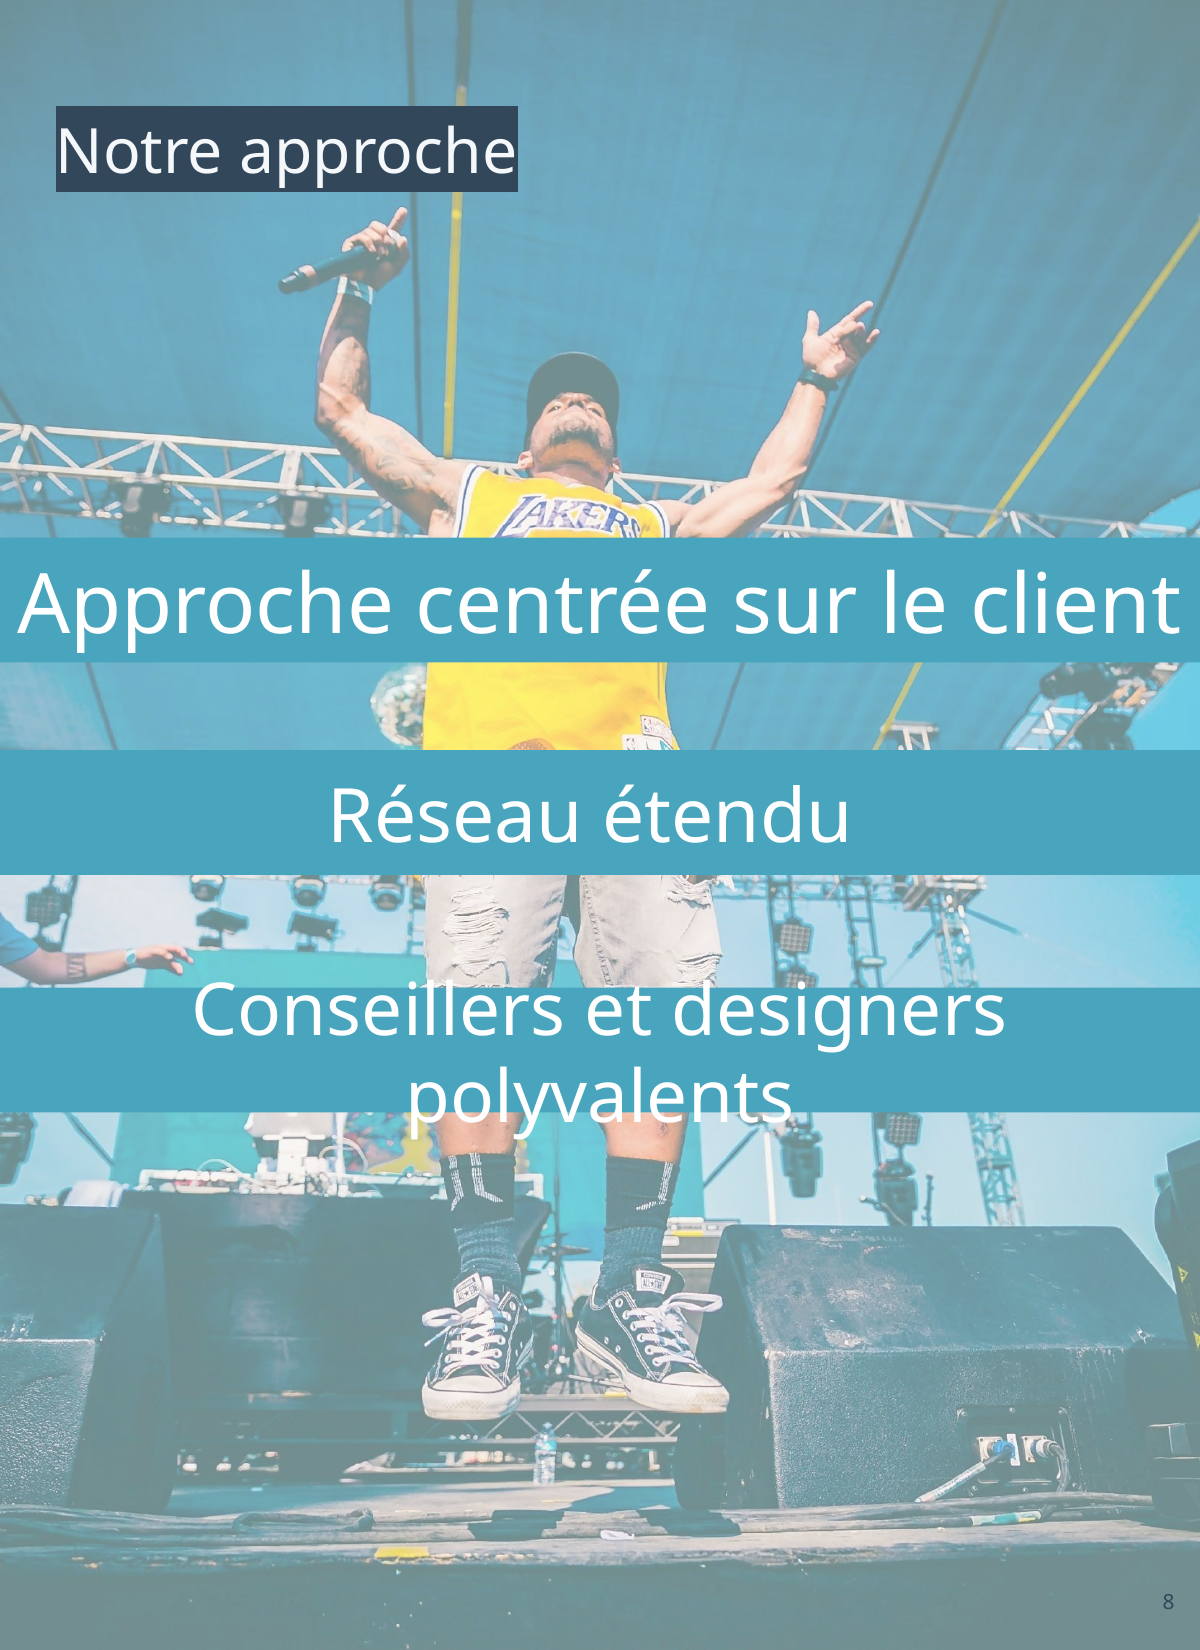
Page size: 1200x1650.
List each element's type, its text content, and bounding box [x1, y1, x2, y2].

title Notre approche [40, 95, 1160, 280]
text_box Conseillers et designers polyvalents [0, 987, 1200, 1113]
text_box Réseau étendu [0, 750, 1200, 875]
slide_number 8 [1117, 1560, 1190, 1646]
text_box Approche centrée sur le client [0, 537, 1200, 663]
